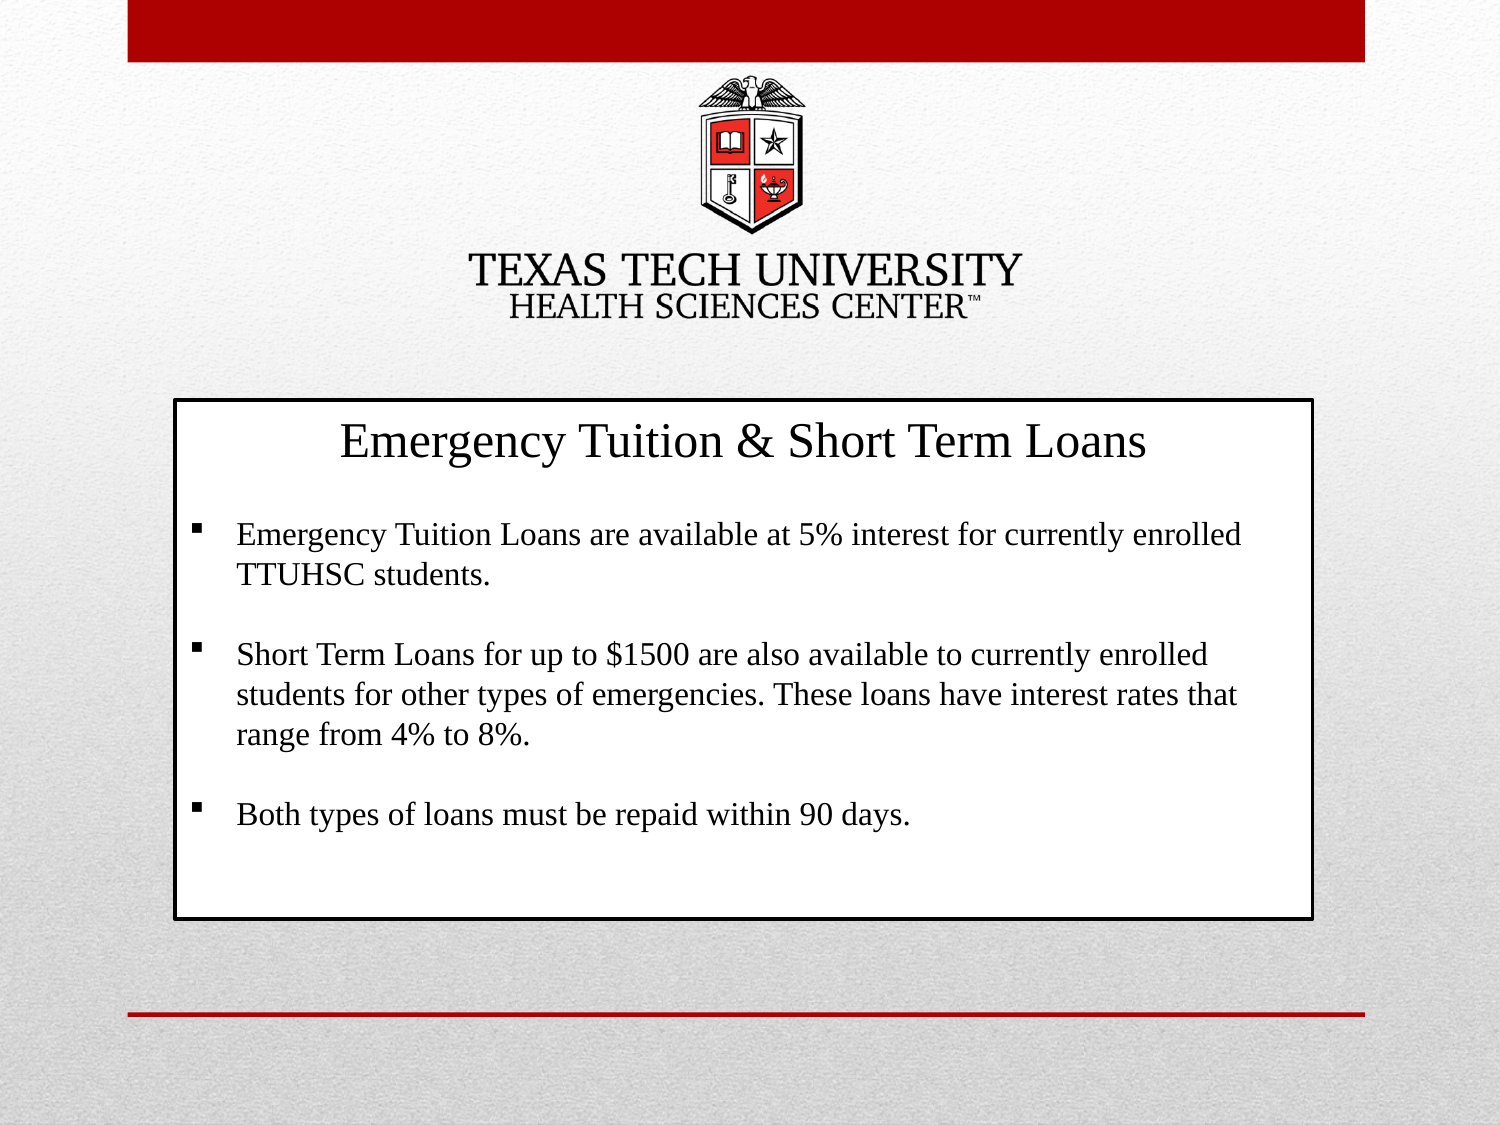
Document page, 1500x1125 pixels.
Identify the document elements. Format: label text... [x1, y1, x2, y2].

text_box Emergency Tuition & Short Term Loans Emergency Tuition Loans are available at 5% interest for currently enrolled TTUHSC students. Short Term Loans for up to $1500 are also available to currently enrolled students for other types of emergencies. These loans have interest rates that range from 4% to 8%. Both types of loans must be repaid within 90 days. [173, 398, 1314, 921]
picture [461, 69, 1026, 323]
